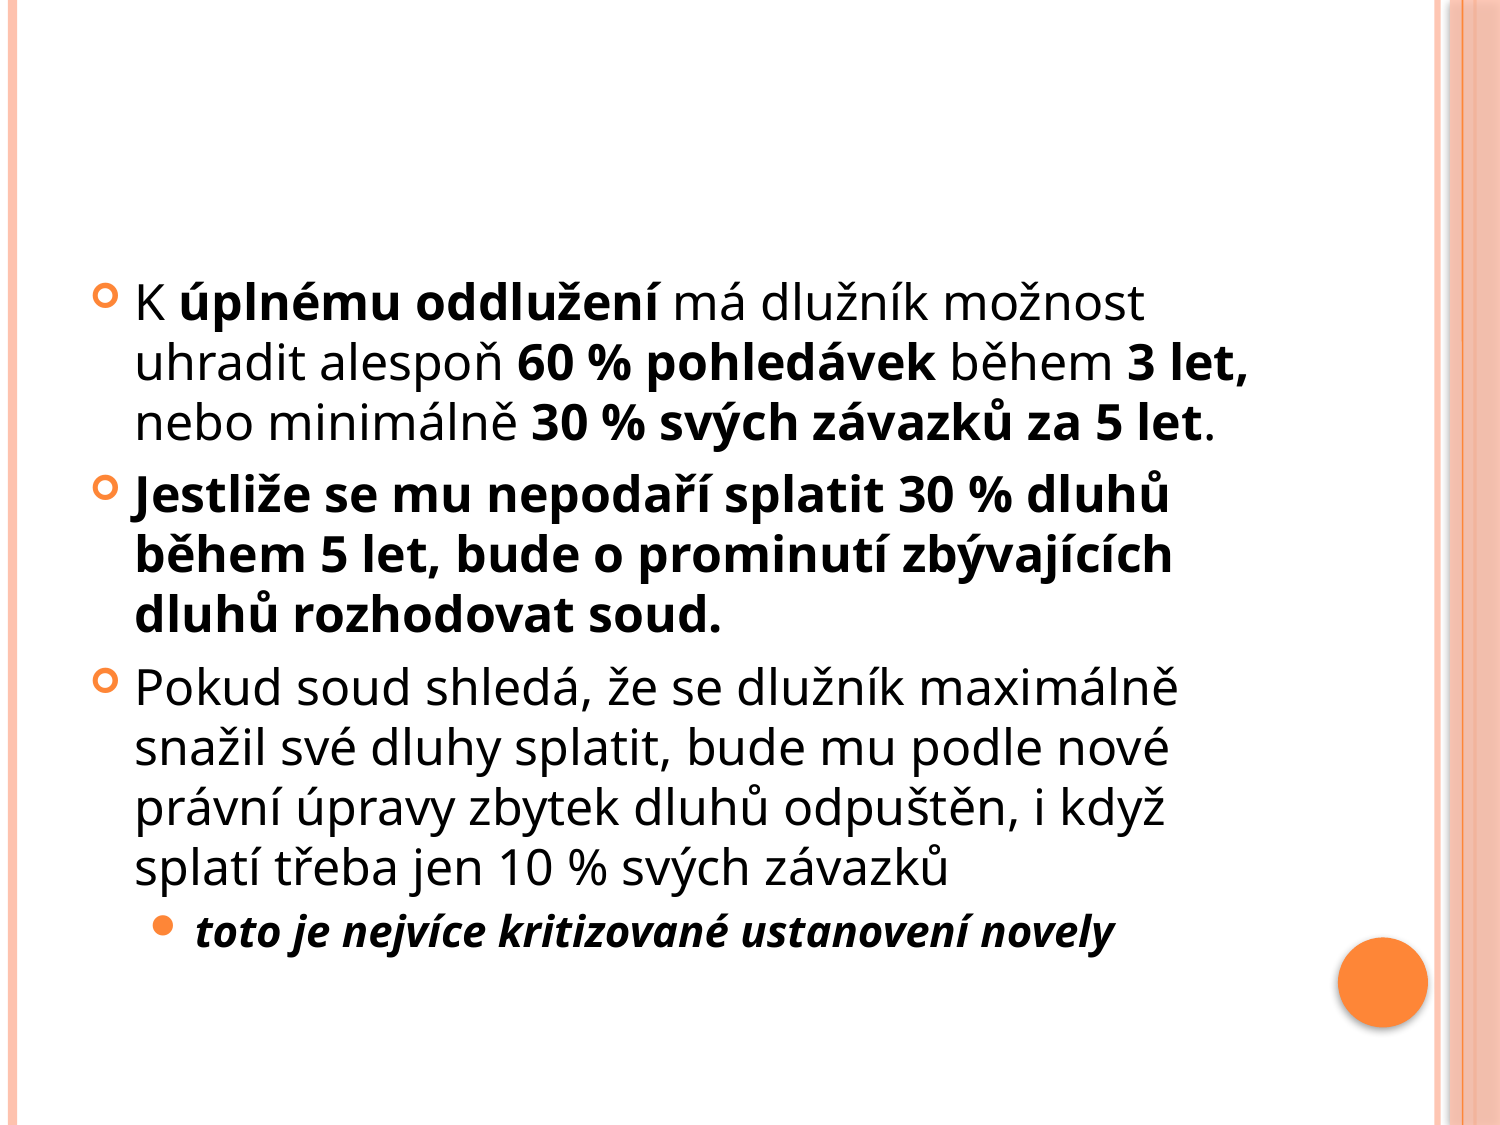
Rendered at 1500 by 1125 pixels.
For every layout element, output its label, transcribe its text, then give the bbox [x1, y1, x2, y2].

list K úplnému oddlužení má dlužník možnost uhradit alespoň 60 % pohledávek během 3 let, nebo minimálně 30 % svých závazků za 5 let. Jestliže se mu nepodaří splatit 30 % dluhů během 5 let, bude o prominutí zbývajících dluhů rozhodovat soud. Pokud soud shledá, že se dlužník maximálně snažil své dluhy splatit, bude mu podle nové právní úpravy zbytek dluhů odpuštěn, i když splatí třeba jen 10 % svých závazků toto je nejvíce kritizované ustanovení novely [75, 262, 1300, 1062]
